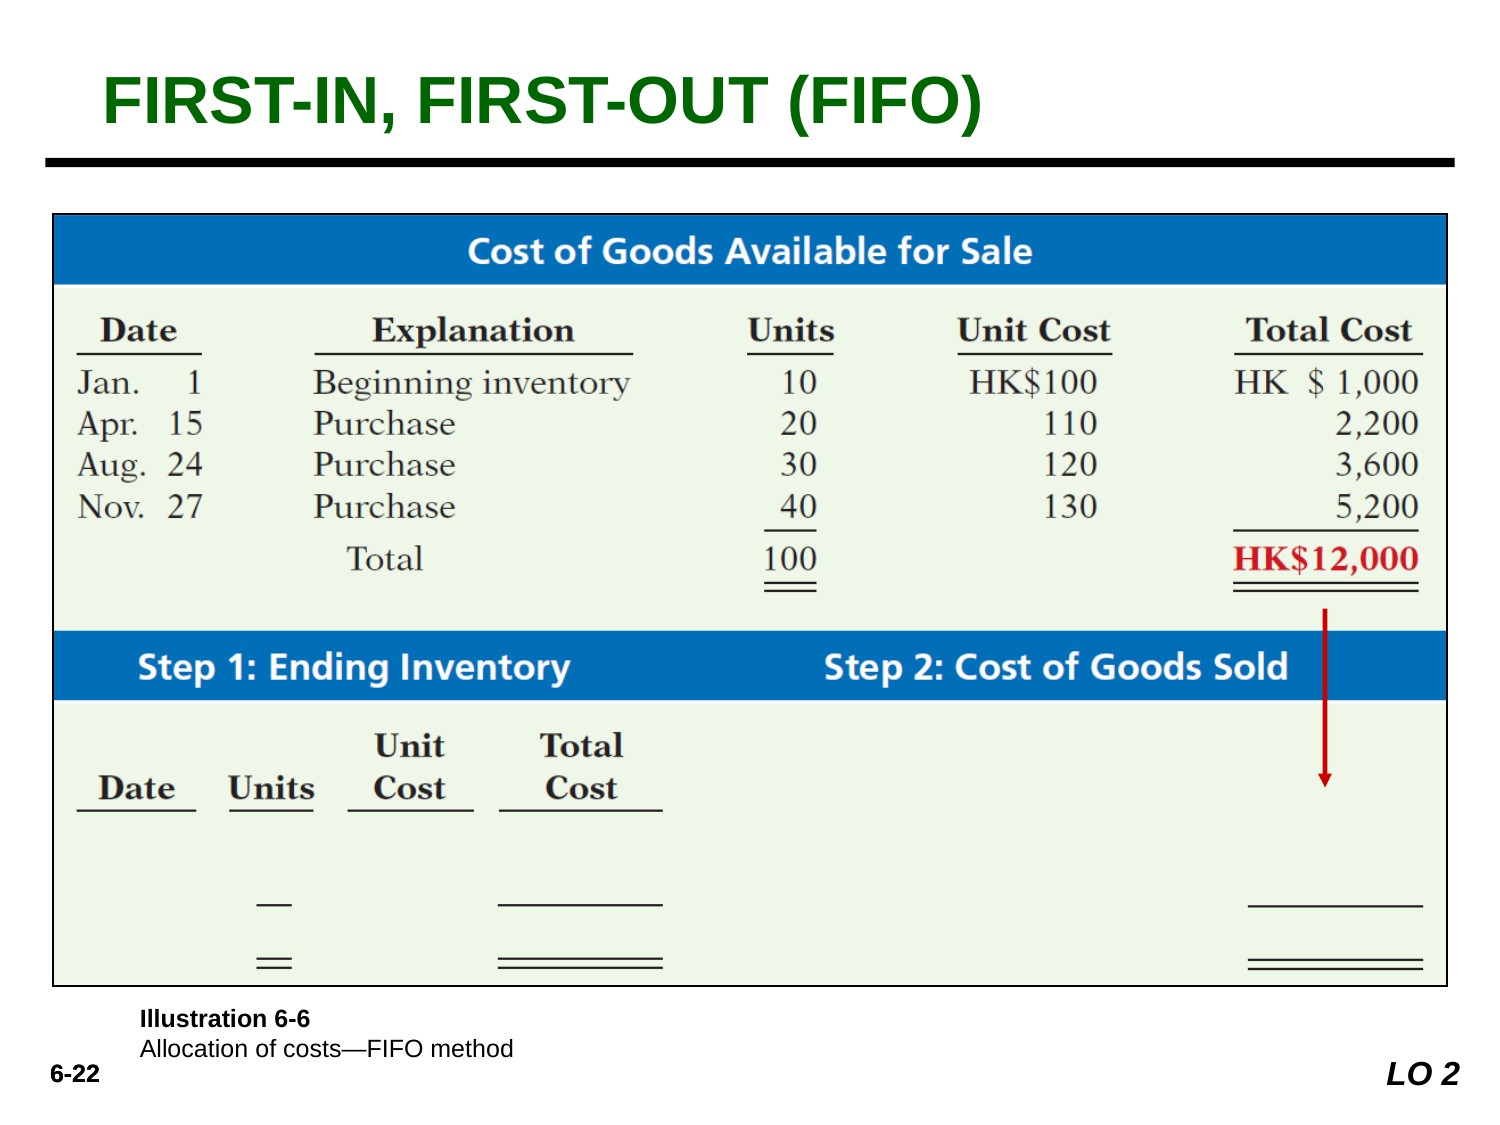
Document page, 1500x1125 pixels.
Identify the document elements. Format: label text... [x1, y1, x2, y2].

text_box Illustration 6-6 Allocation of costs—FIFO method [125, 995, 538, 1070]
text_box FIRST-IN, FIRST-OUT (FIFO) [87, 50, 1338, 142]
picture [54, 214, 1447, 986]
text_box LO 2 [1337, 1044, 1475, 1100]
